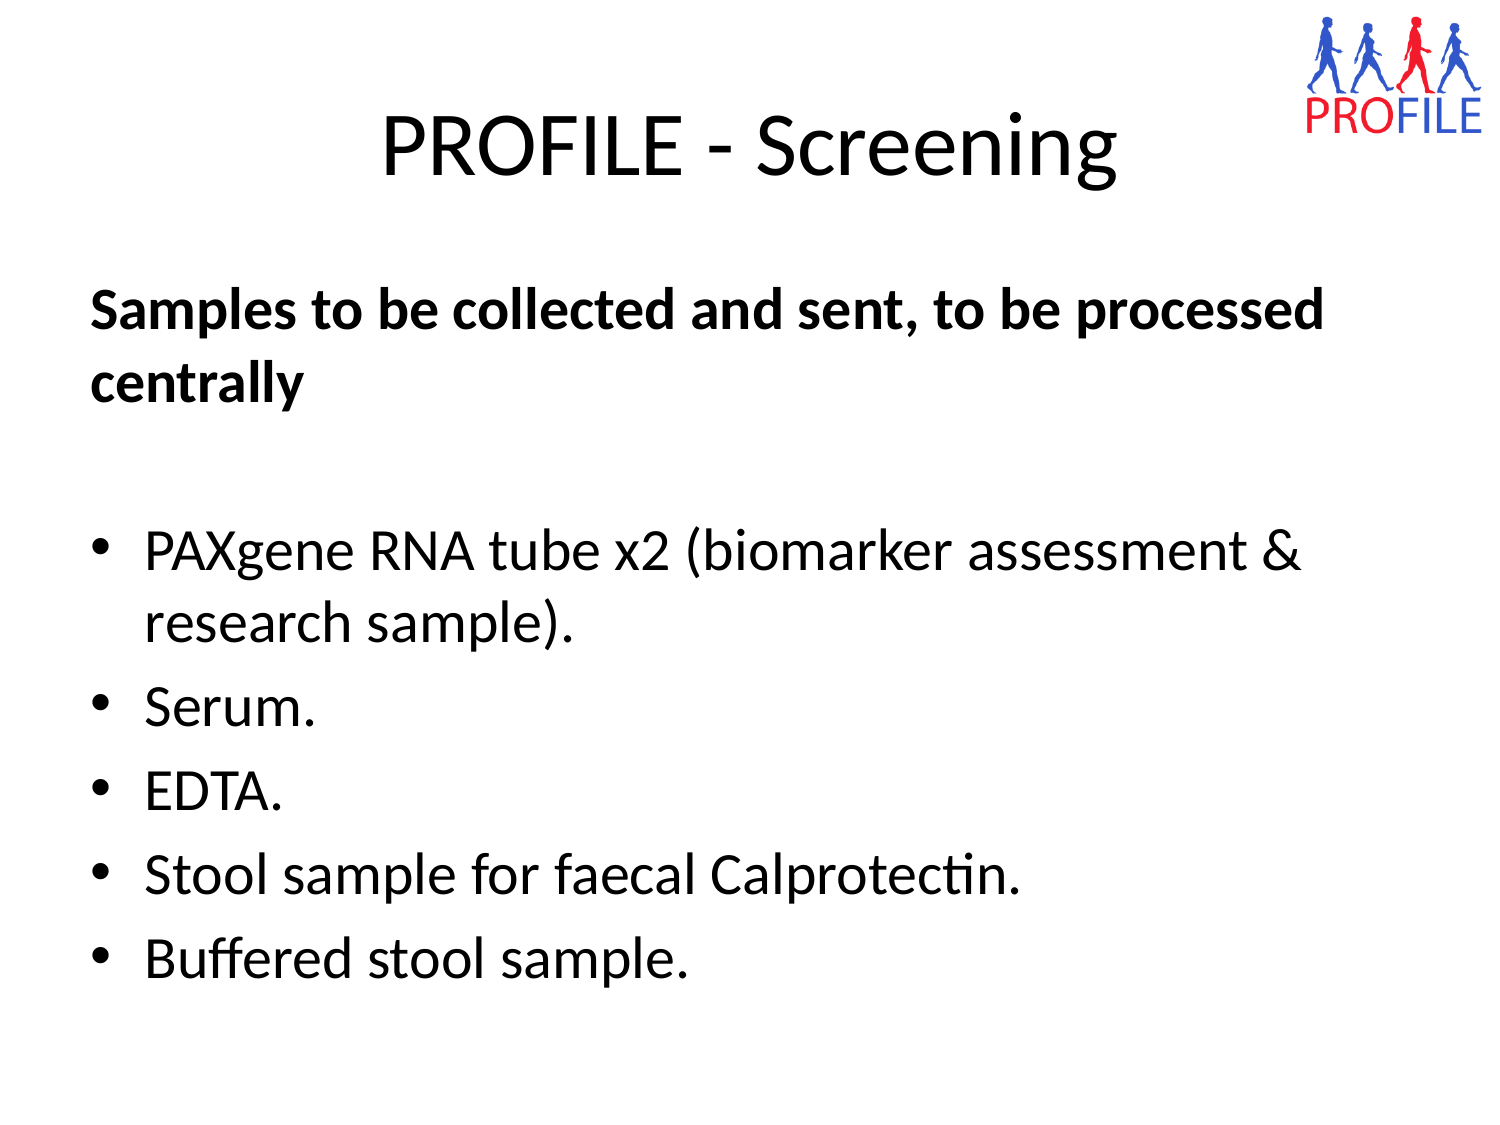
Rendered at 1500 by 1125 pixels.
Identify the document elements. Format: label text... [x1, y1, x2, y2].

picture [1293, 6, 1495, 150]
title PROFILE - Screening [75, 45, 1425, 233]
list Samples to be collected and sent, to be processed centrally PAXgene RNA tube x2 (biomarker assessment & research sample). Serum. EDTA. Stool sample for faecal Calprotectin. Buffered stool sample. [75, 262, 1425, 1005]
